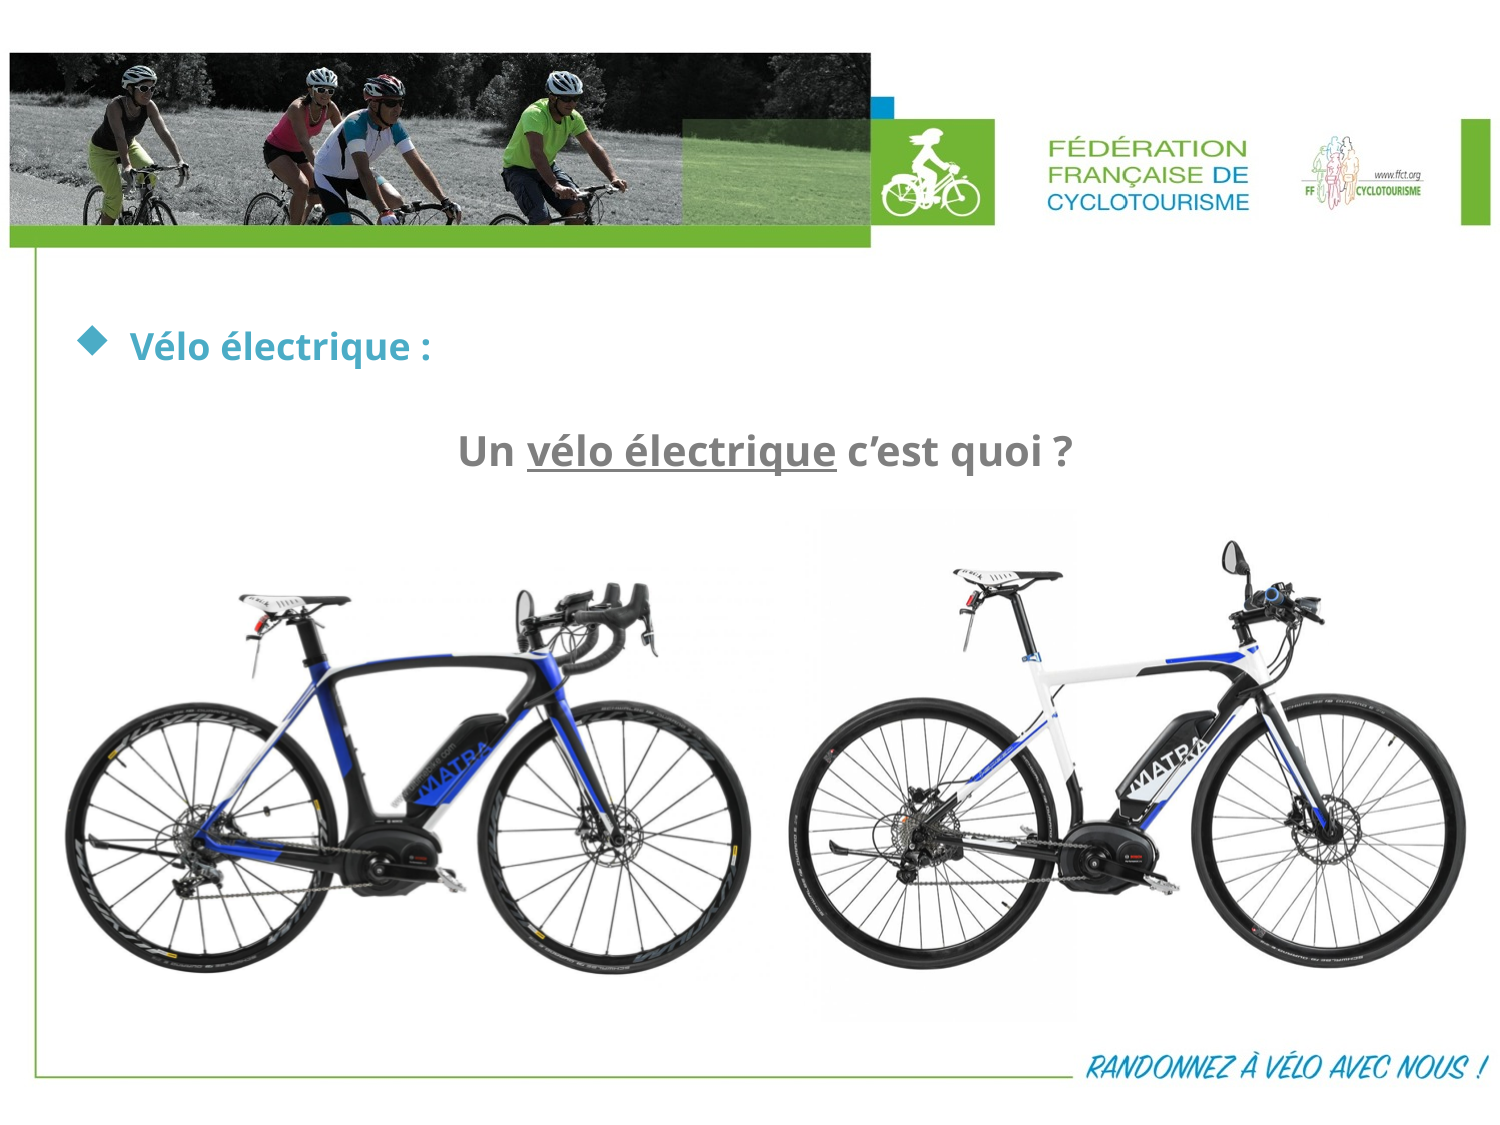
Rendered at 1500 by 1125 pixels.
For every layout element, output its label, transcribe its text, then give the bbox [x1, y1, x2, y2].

list Vélo électrique : Un vélo électrique c’est quoi ? [58, 320, 1473, 493]
picture [0, 16, 1500, 1113]
